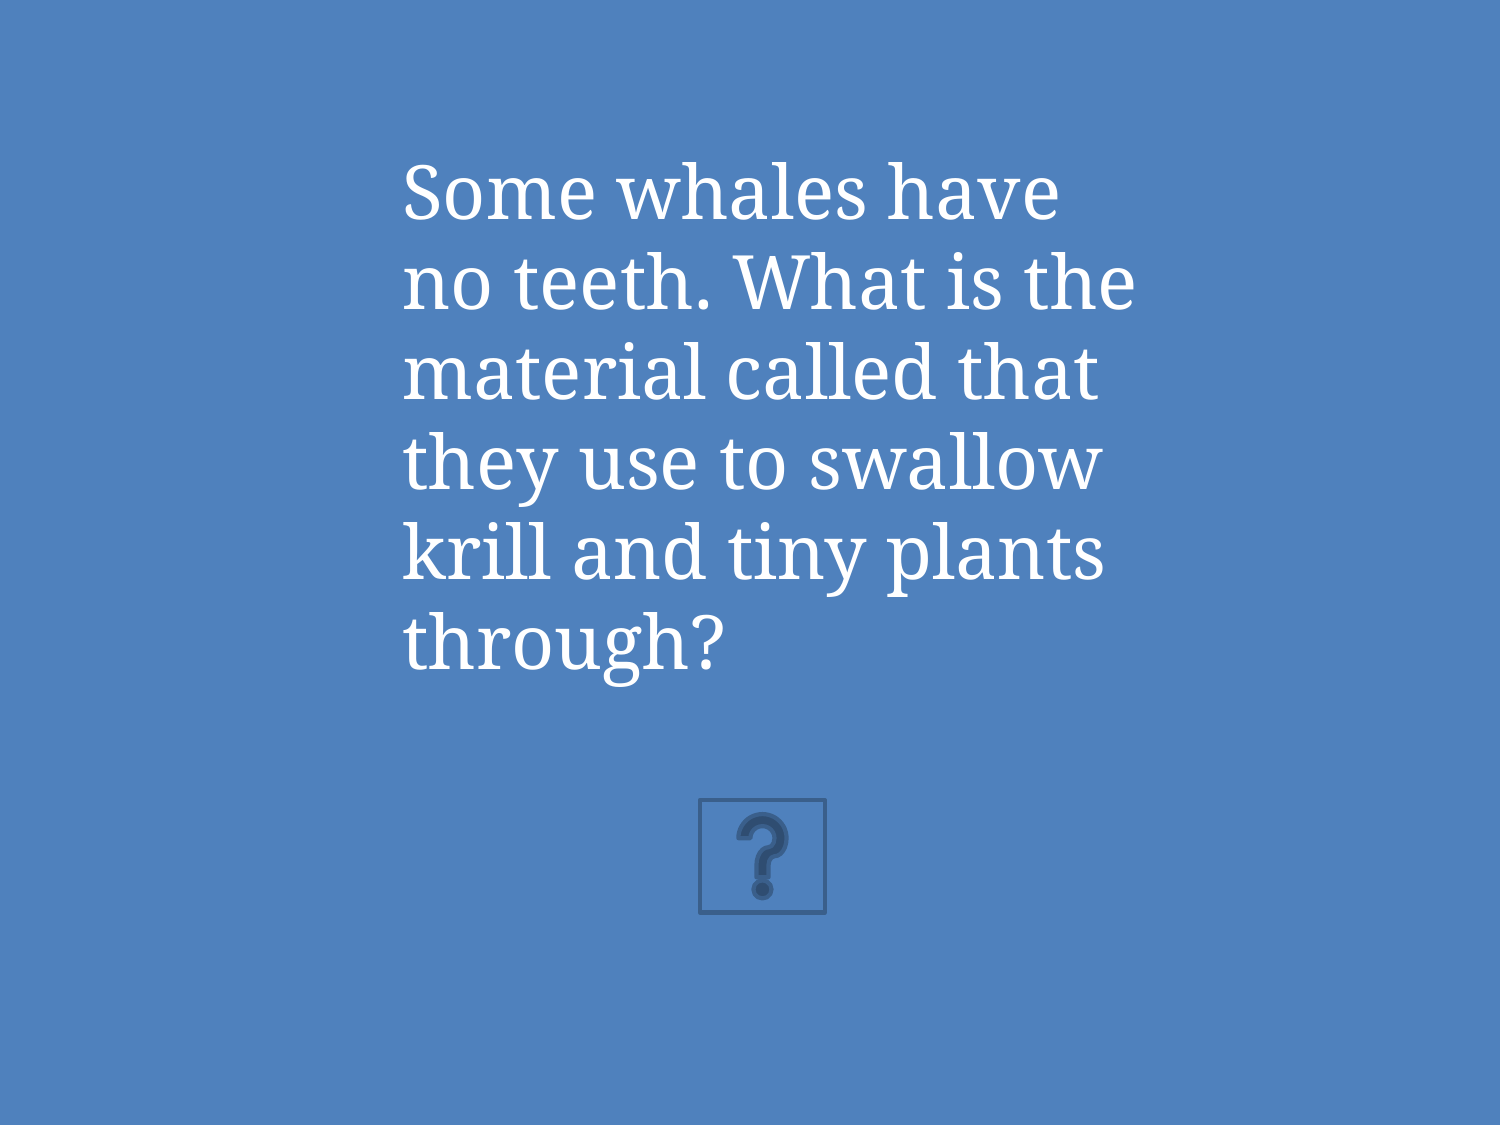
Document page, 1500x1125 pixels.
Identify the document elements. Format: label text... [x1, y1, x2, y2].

text_box [698, 798, 827, 915]
text_box Some whales have no teeth. What is the material called that they use to swallow krill and tiny plants through? [387, 137, 1175, 693]
